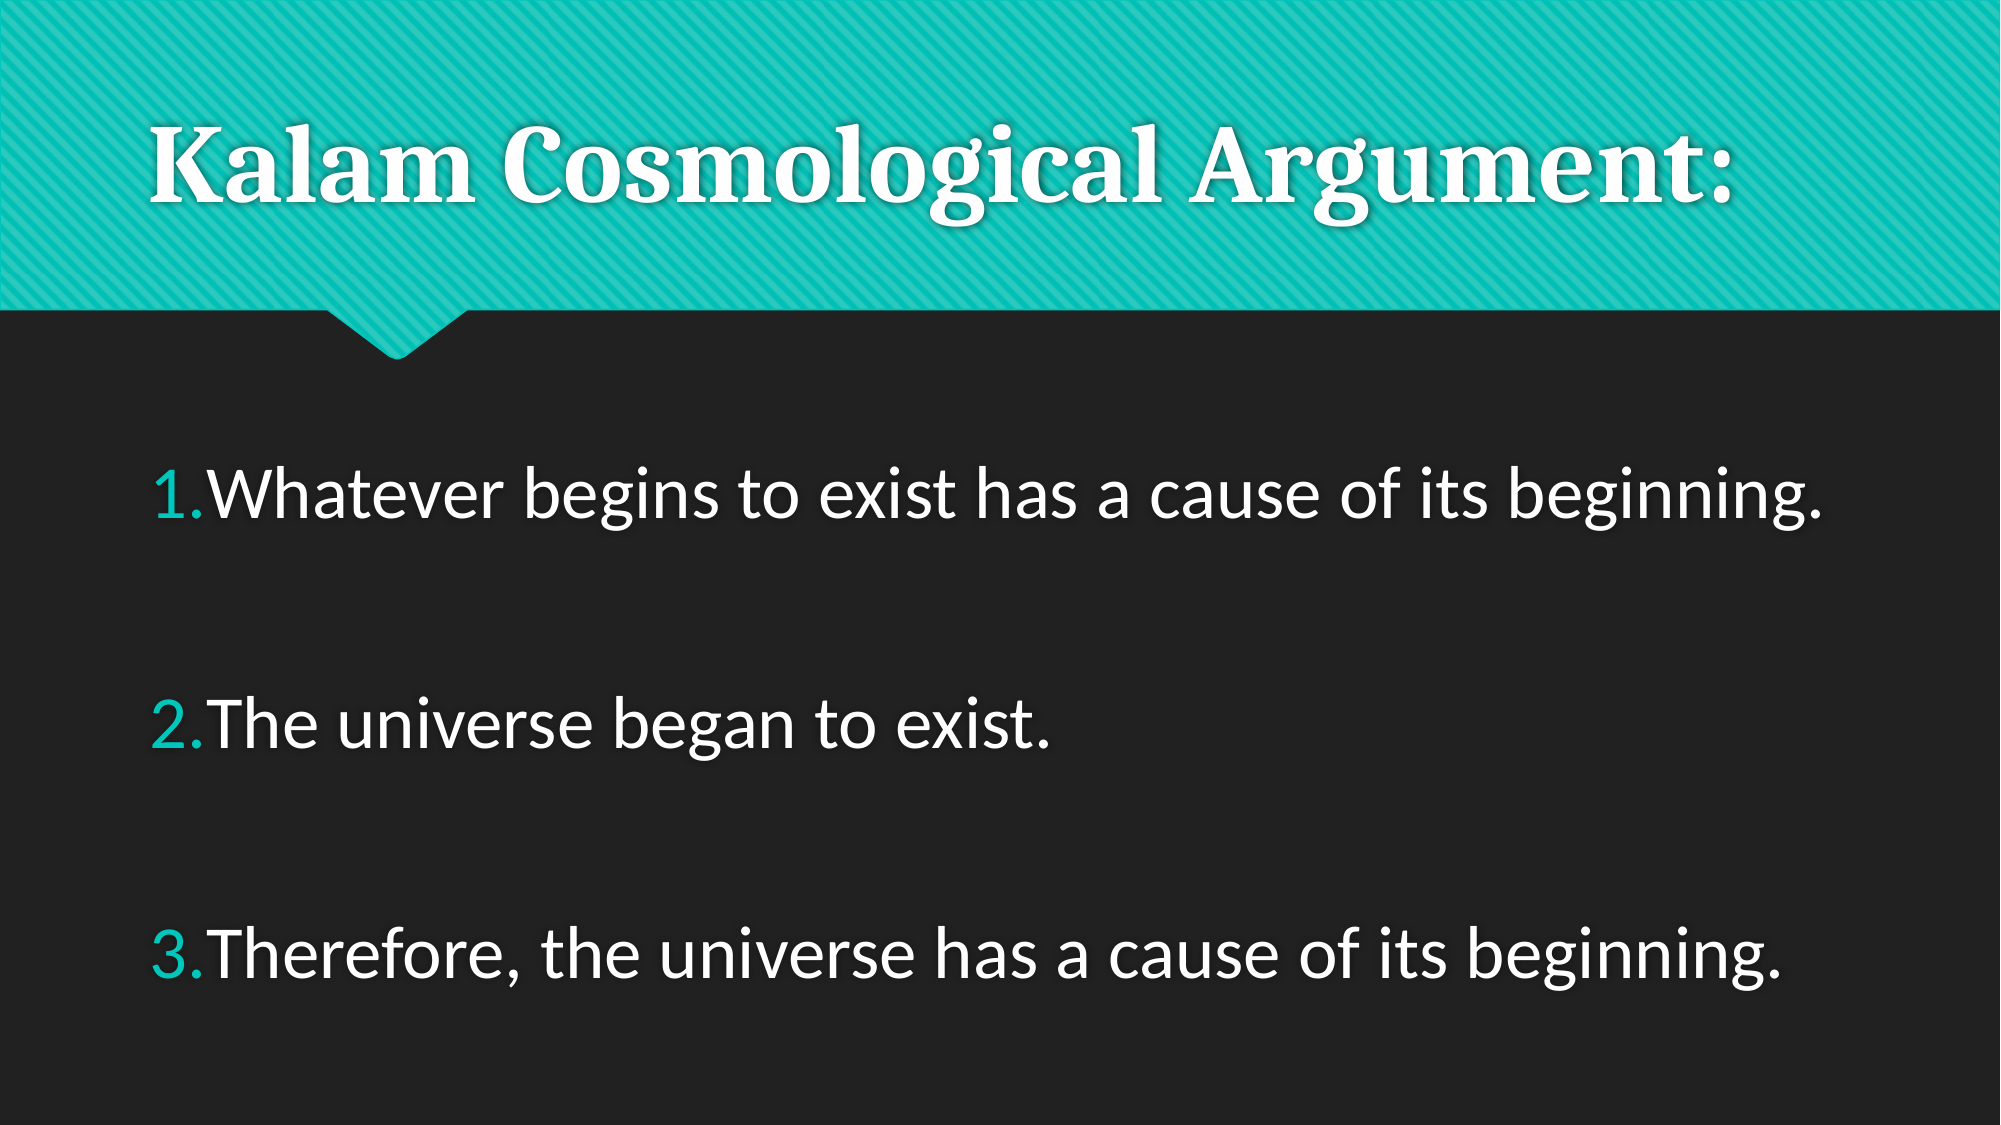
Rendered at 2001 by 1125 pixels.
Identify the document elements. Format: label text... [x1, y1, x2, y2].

list Whatever begins to exist has a cause of its beginning. The universe began to exist. Therefore, the universe has a cause of its beginning. [134, 344, 1866, 1003]
title Kalam Cosmological Argument: [132, 73, 1868, 233]
